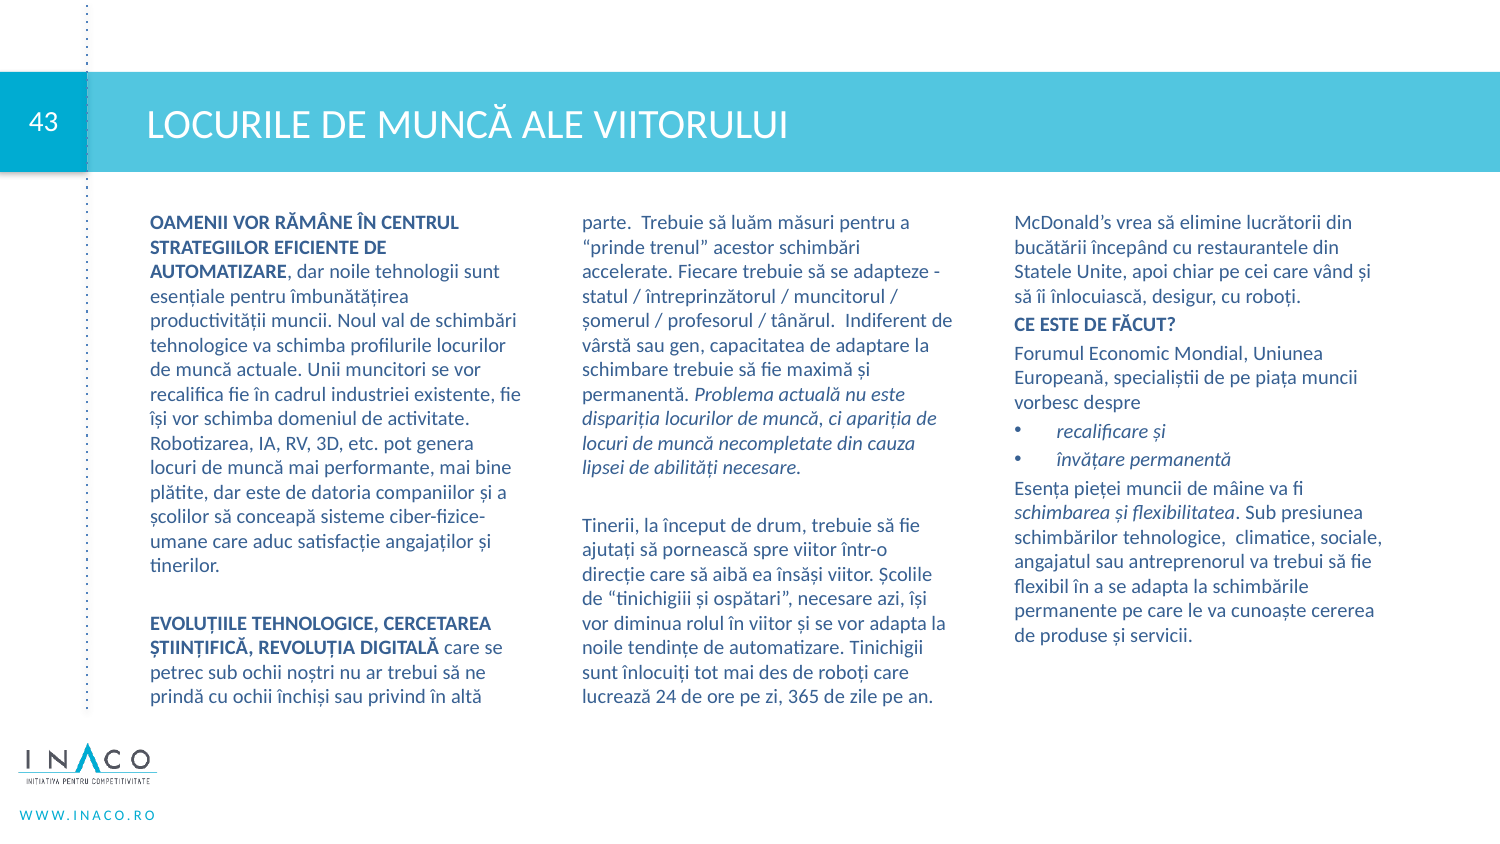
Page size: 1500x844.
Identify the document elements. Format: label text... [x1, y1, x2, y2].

title Locurile de muncă ale viitorului [87, 71, 1500, 172]
picture [12, 734, 163, 791]
list OAMENII VOR RĂMÂNE ÎN CENTRUL STRATEGIILOR EFICIENTE DE AUTOMATIZARE, dar noile tehnologii sunt esențiale pentru îmbunătățirea productivității muncii. Noul val de schimbări tehnologice va schimba profilurile locurilor de muncă actuale. Unii muncitori se vor recalifica fie în cadrul industriei existente, fie își vor schimba domeniul de activitate. Robotizarea, IA, RV, 3D, etc. pot genera locuri de muncă mai performante, mai bine plătite, dar este de datoria companiilor și a școlilor să conceapă sisteme ciber-fizice-umane care aduc satisfacție angajaților și tinerilor. EVOLUȚIILE TEHNOLOGICE, CERCETAREA ȘTIINȚIFICĂ, REVOLUȚIA DIGITALĂ care se petrec sub ochii noștri nu ar trebui să ne prindă cu ochii închiși sau privind în altă parte. Trebuie să luăm măsuri pentru a “prinde trenul” acestor schimbări accelerate. Fiecare trebuie să se adapteze - statul / întreprinzătorul / muncitorul / șomerul / profesorul / tânărul. Indiferent de vârstă sau gen, capacitatea de adaptare la schimbare trebuie să fie maximă și permanentă. Problema actuală nu este dispariția locurilor de muncă, ci apariția de locuri de muncă necompletate din cauza lipsei de abilități necesare. Tinerii, la început de drum, trebuie să fie ajutați să pornească spre viitor într-o direcție care să aibă ea însăși viitor. Școlile de “tinichigiii și ospătari”, necesare azi, își vor diminua rolul în viitor și se vor adapta la noile tendințe de automatizare. Tinichigii sunt înlocuiți tot mai des de roboți care lucrează 24 de ore pe zi, 365 de zile pe an. McDonald’s vrea să elimine lucrătorii din bucătării începând cu restaurantele din Statele Unite, apoi chiar pe cei care vând și să îi înlocuiască, desigur, cu roboți. CE ESTE DE FĂCUT? Forumul Economic Mondial, Uniunea Europeană, specialiștii de pe piața muncii vorbesc despre recalificare și învățare permanentă Esența pieței muncii de mâine va fi schimbarea și flexibilitatea. Sub presiunea schimbărilor tehnologice, climatice, sociale, angajatul sau antreprenorul va trebui să fie flexibil în a se adapta la schimbările permanente pe care le va cunoaște cererea de produse și servicii. [150, 209, 1388, 710]
